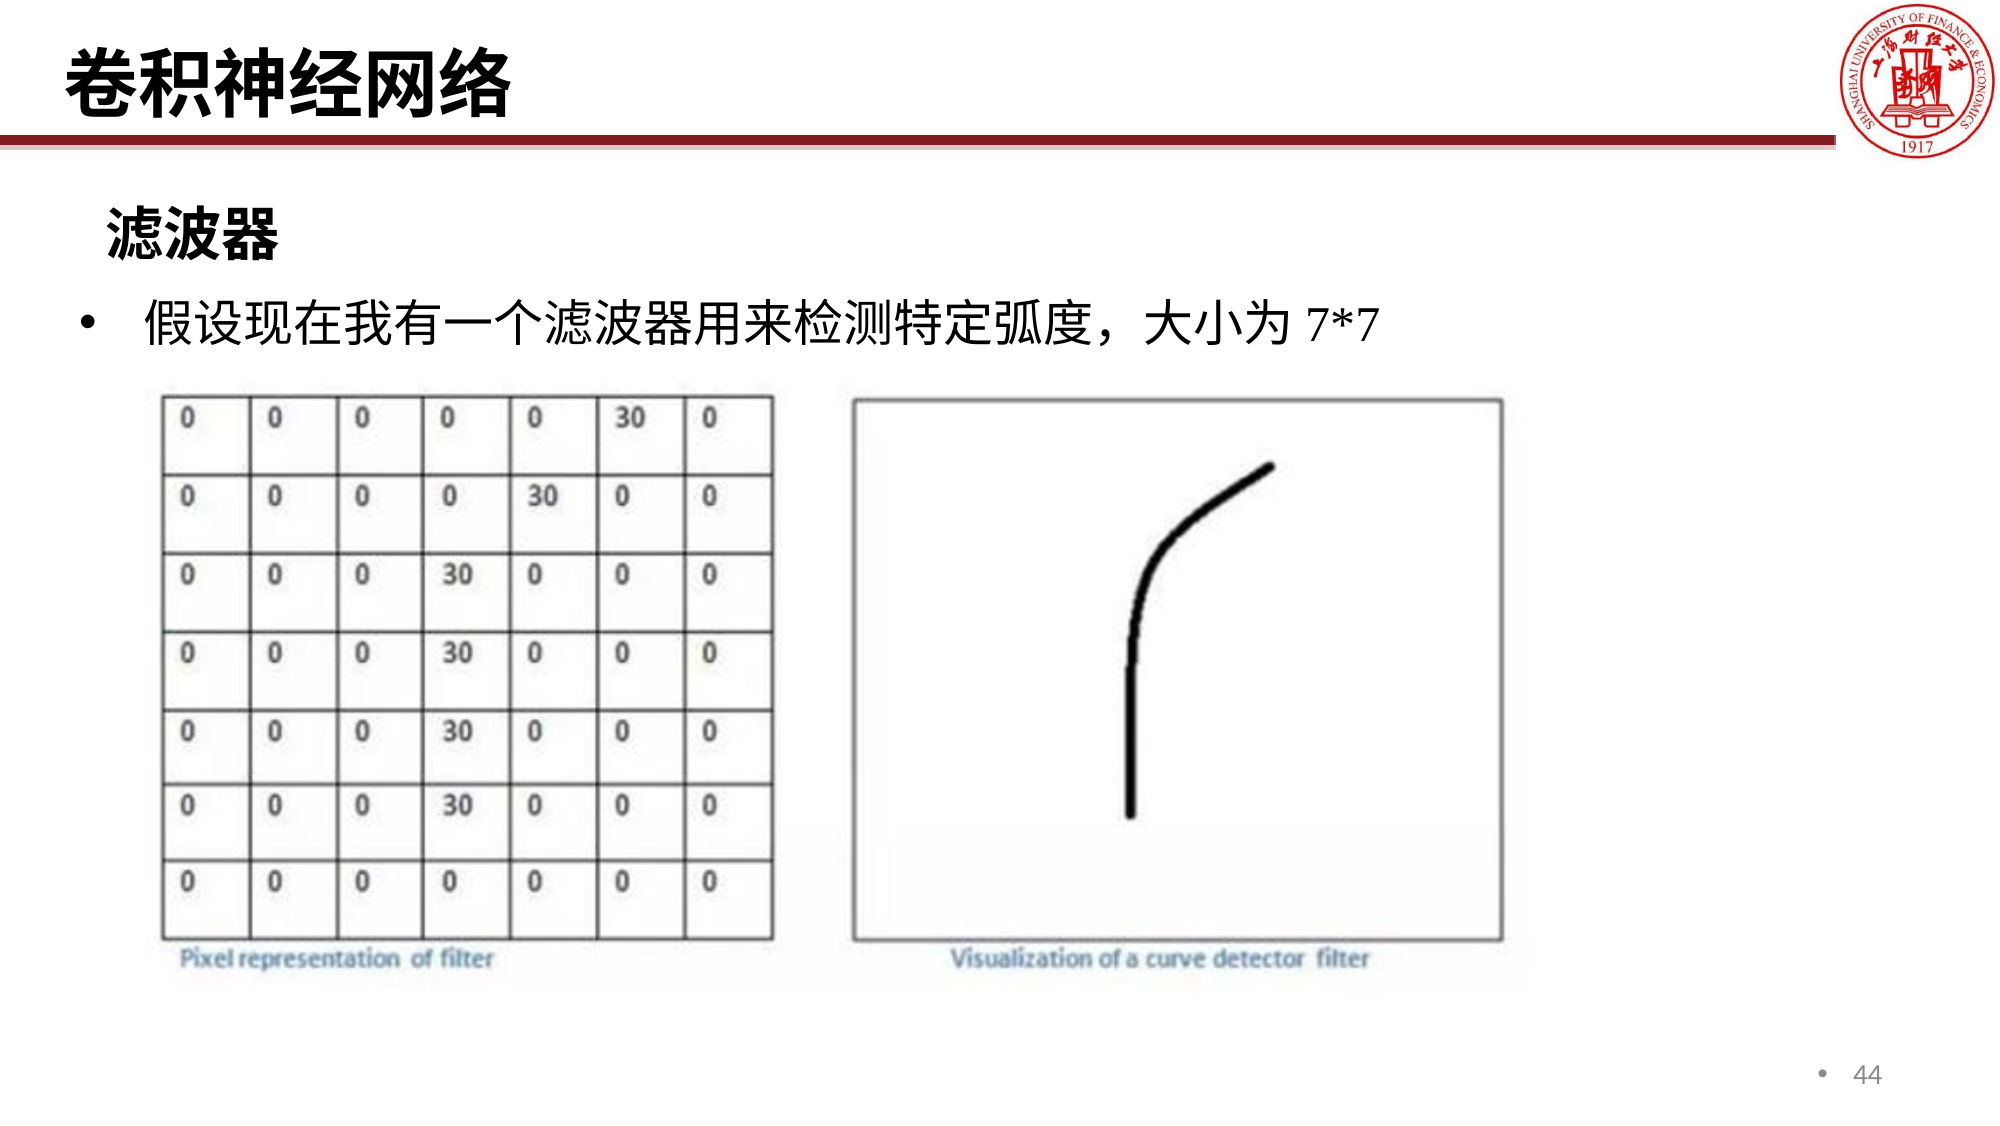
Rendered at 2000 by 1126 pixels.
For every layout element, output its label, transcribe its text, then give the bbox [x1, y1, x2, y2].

picture [113, 373, 1534, 1001]
list 假设现在我有一个滤波器用来检测特定弧度，大小为7*7 [62, 282, 1641, 1102]
text_box 卷积神经网络 [48, 29, 1365, 134]
slide_number 44 [1433, 1042, 1900, 1103]
text_box 滤波器 [90, 161, 1900, 275]
picture [0, 1, 2000, 163]
